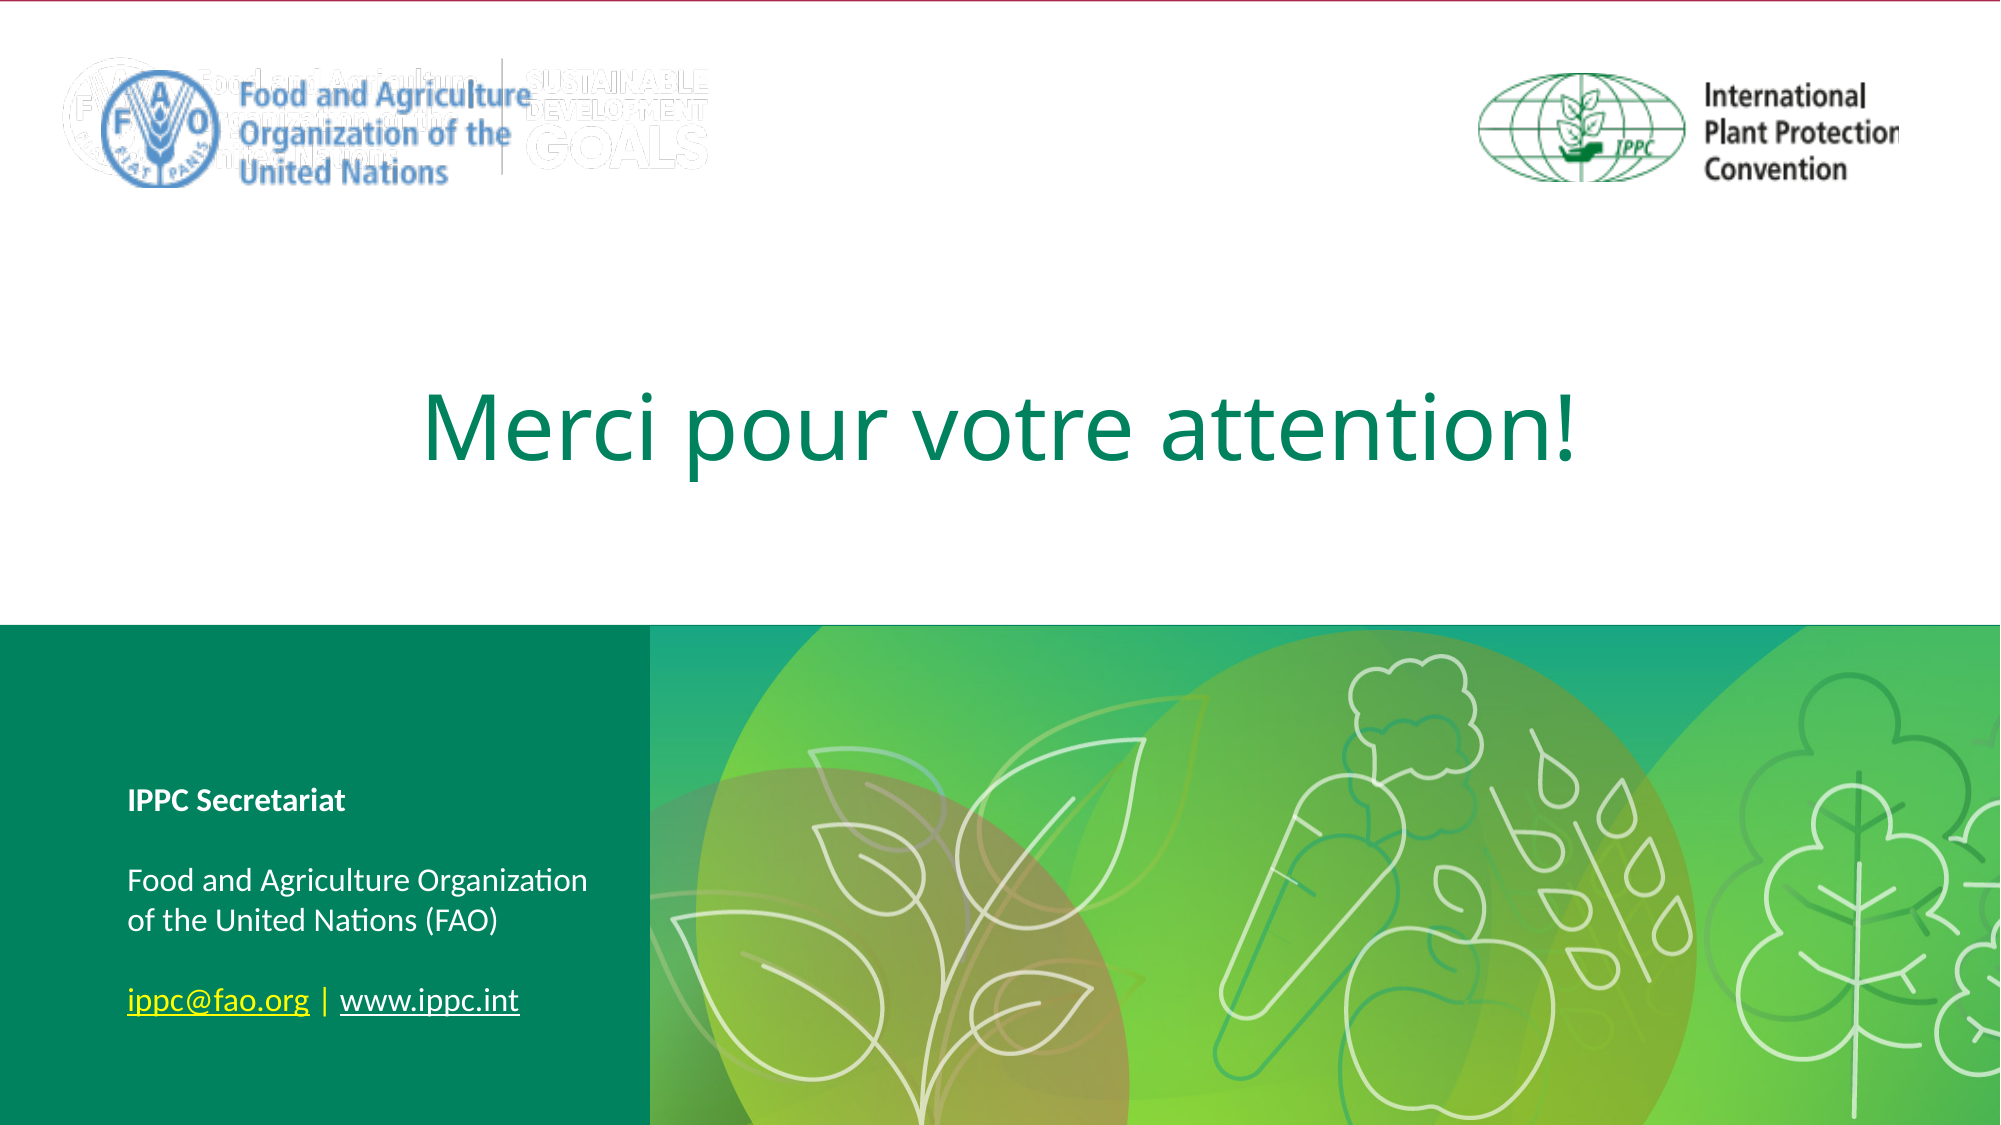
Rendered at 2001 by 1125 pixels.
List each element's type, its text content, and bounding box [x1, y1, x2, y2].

title Merci pour votre attention! [0, 373, 2000, 776]
picture [649, 626, 2000, 1125]
text_box IPPC Secretariat Food and Agriculture Organization of the United Nations (FAO) ippc@fao.org | www.ippc.int [112, 770, 649, 1125]
